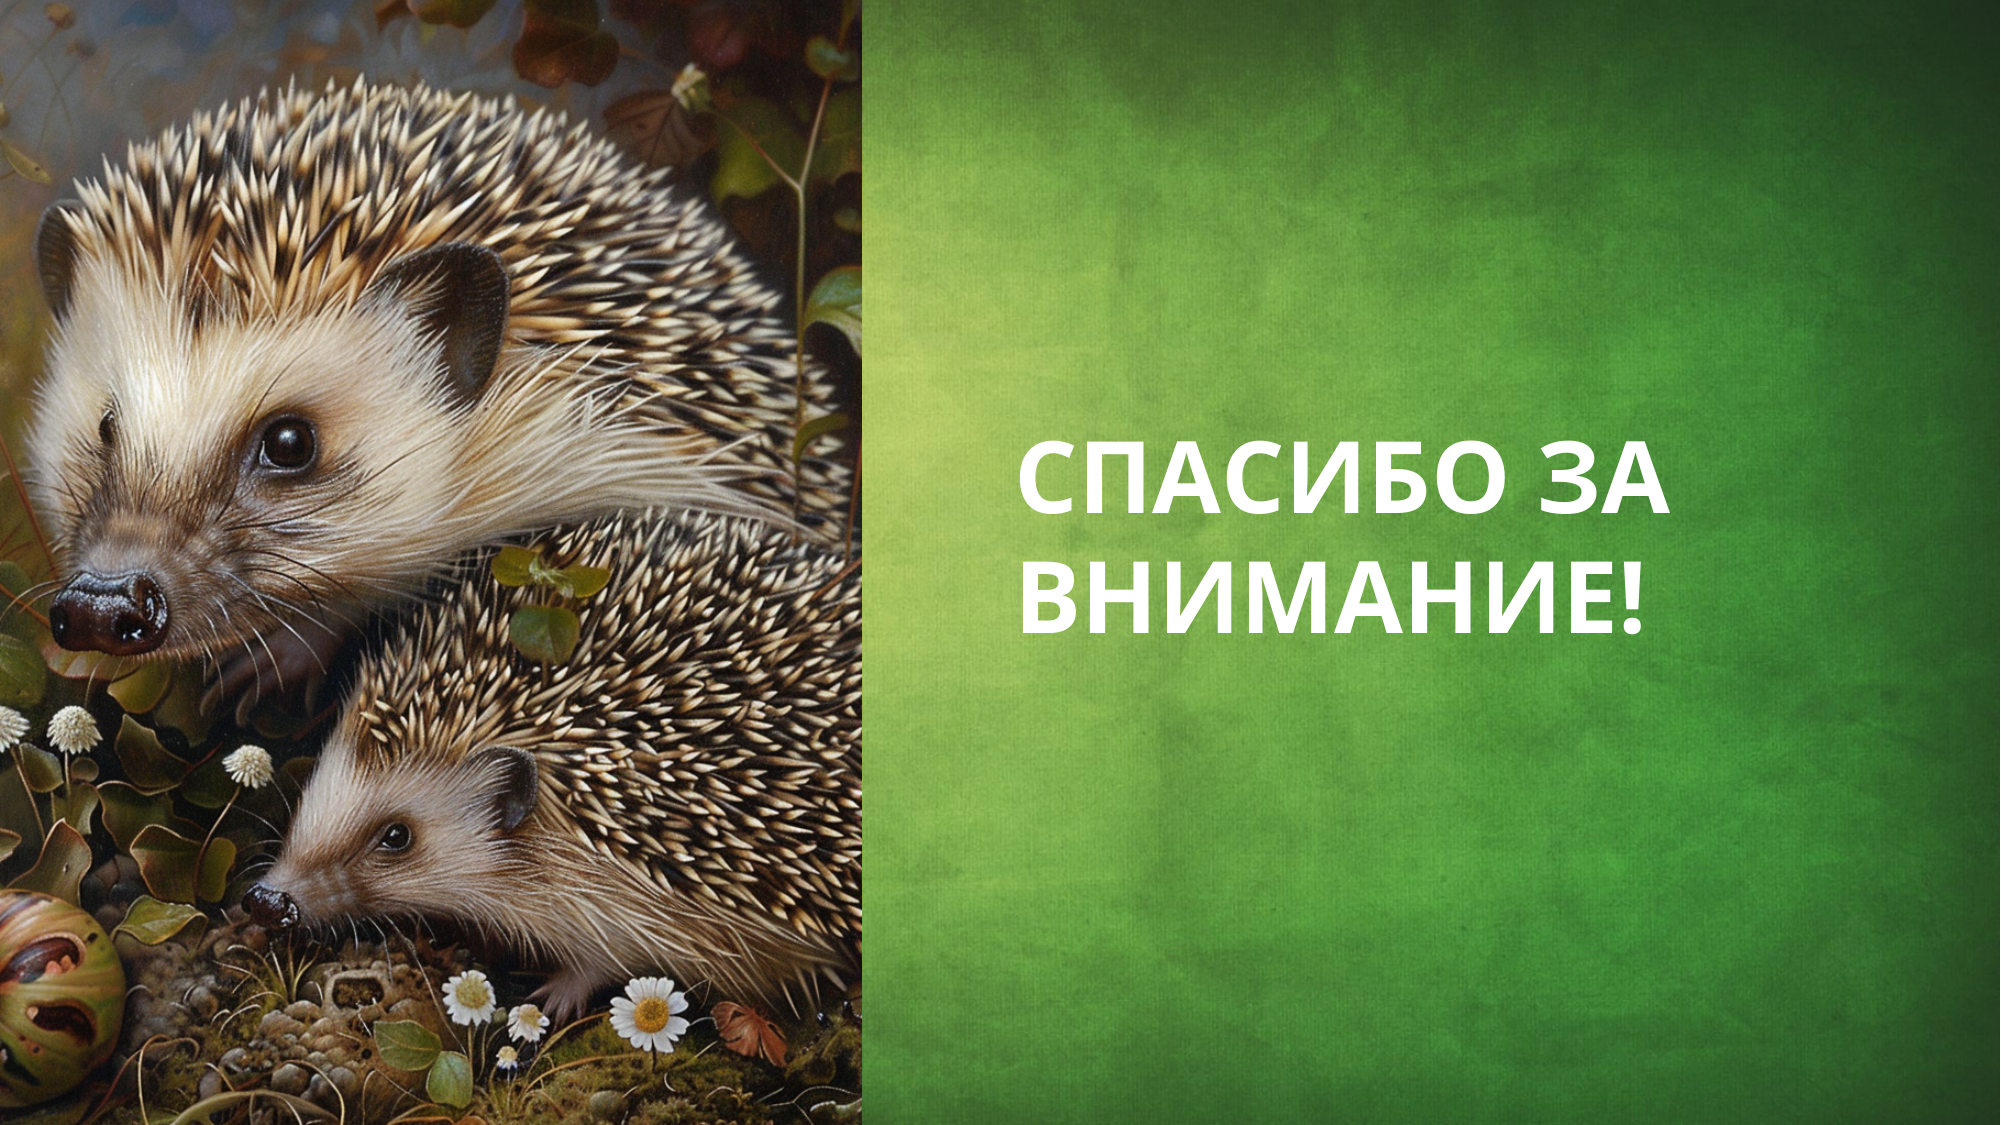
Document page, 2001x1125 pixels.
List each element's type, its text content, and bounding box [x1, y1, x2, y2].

picture [0, 0, 862, 1125]
text_box СПАСИБО ЗА ВНИМАНИЕ! [999, 406, 1904, 624]
